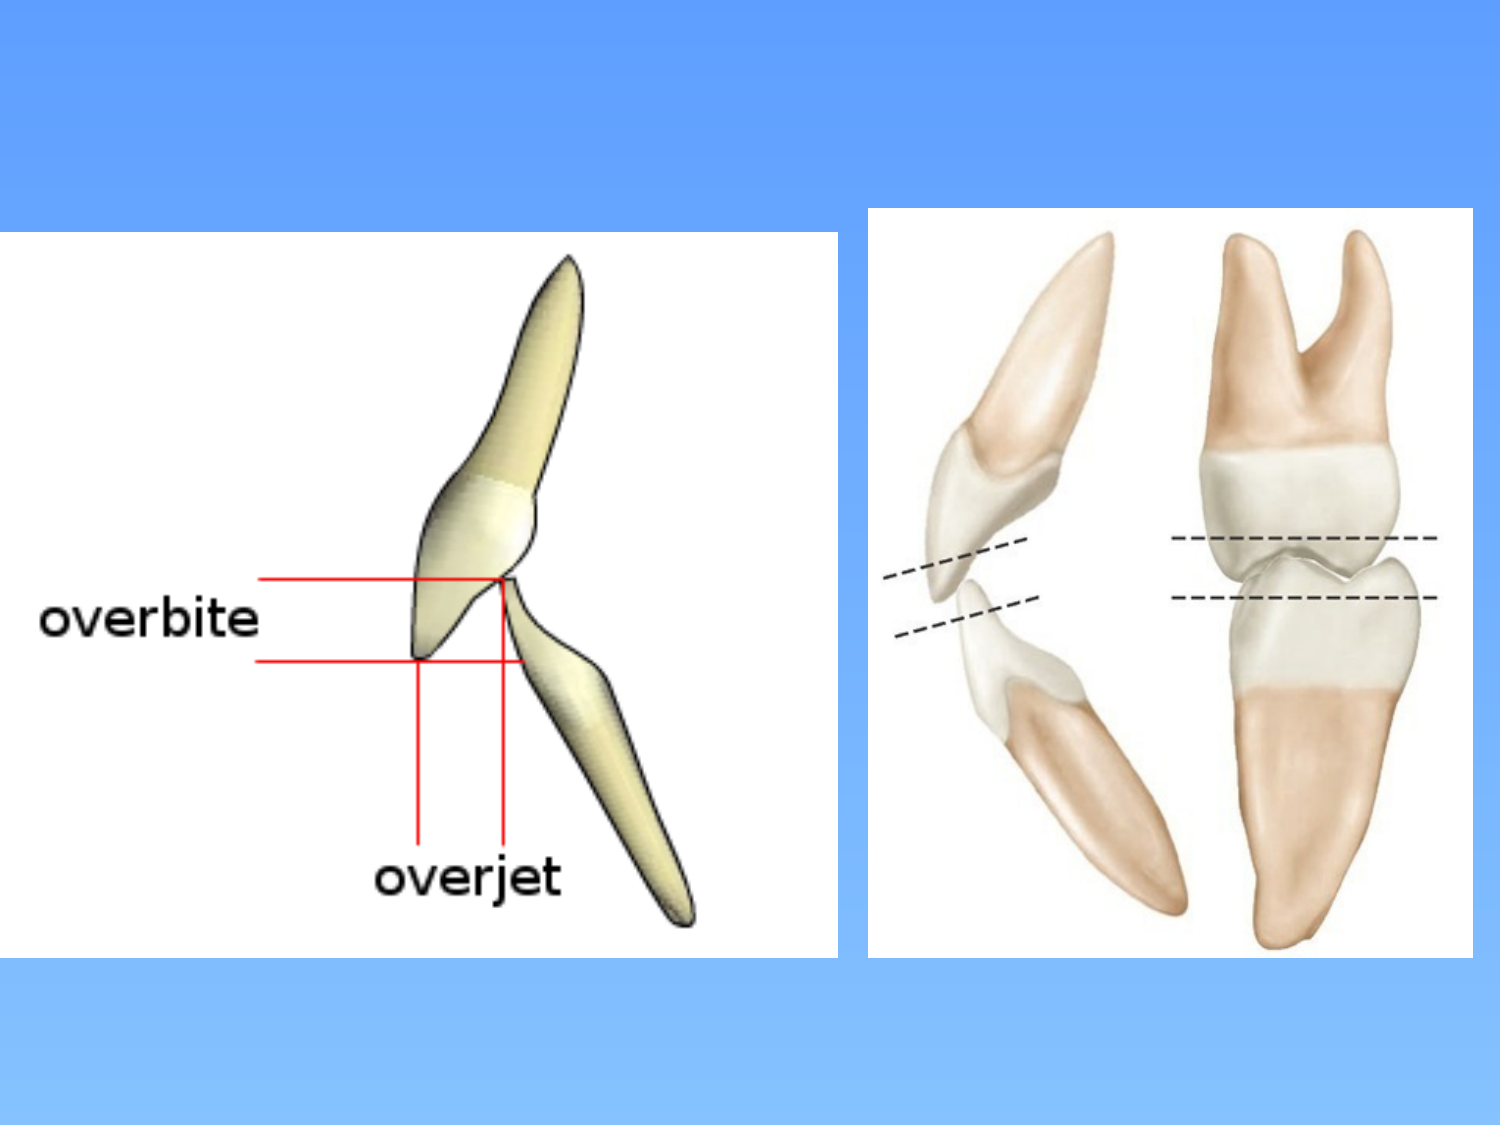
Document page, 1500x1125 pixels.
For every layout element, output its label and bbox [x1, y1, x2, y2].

list [0, 232, 838, 959]
picture [867, 207, 1473, 959]
